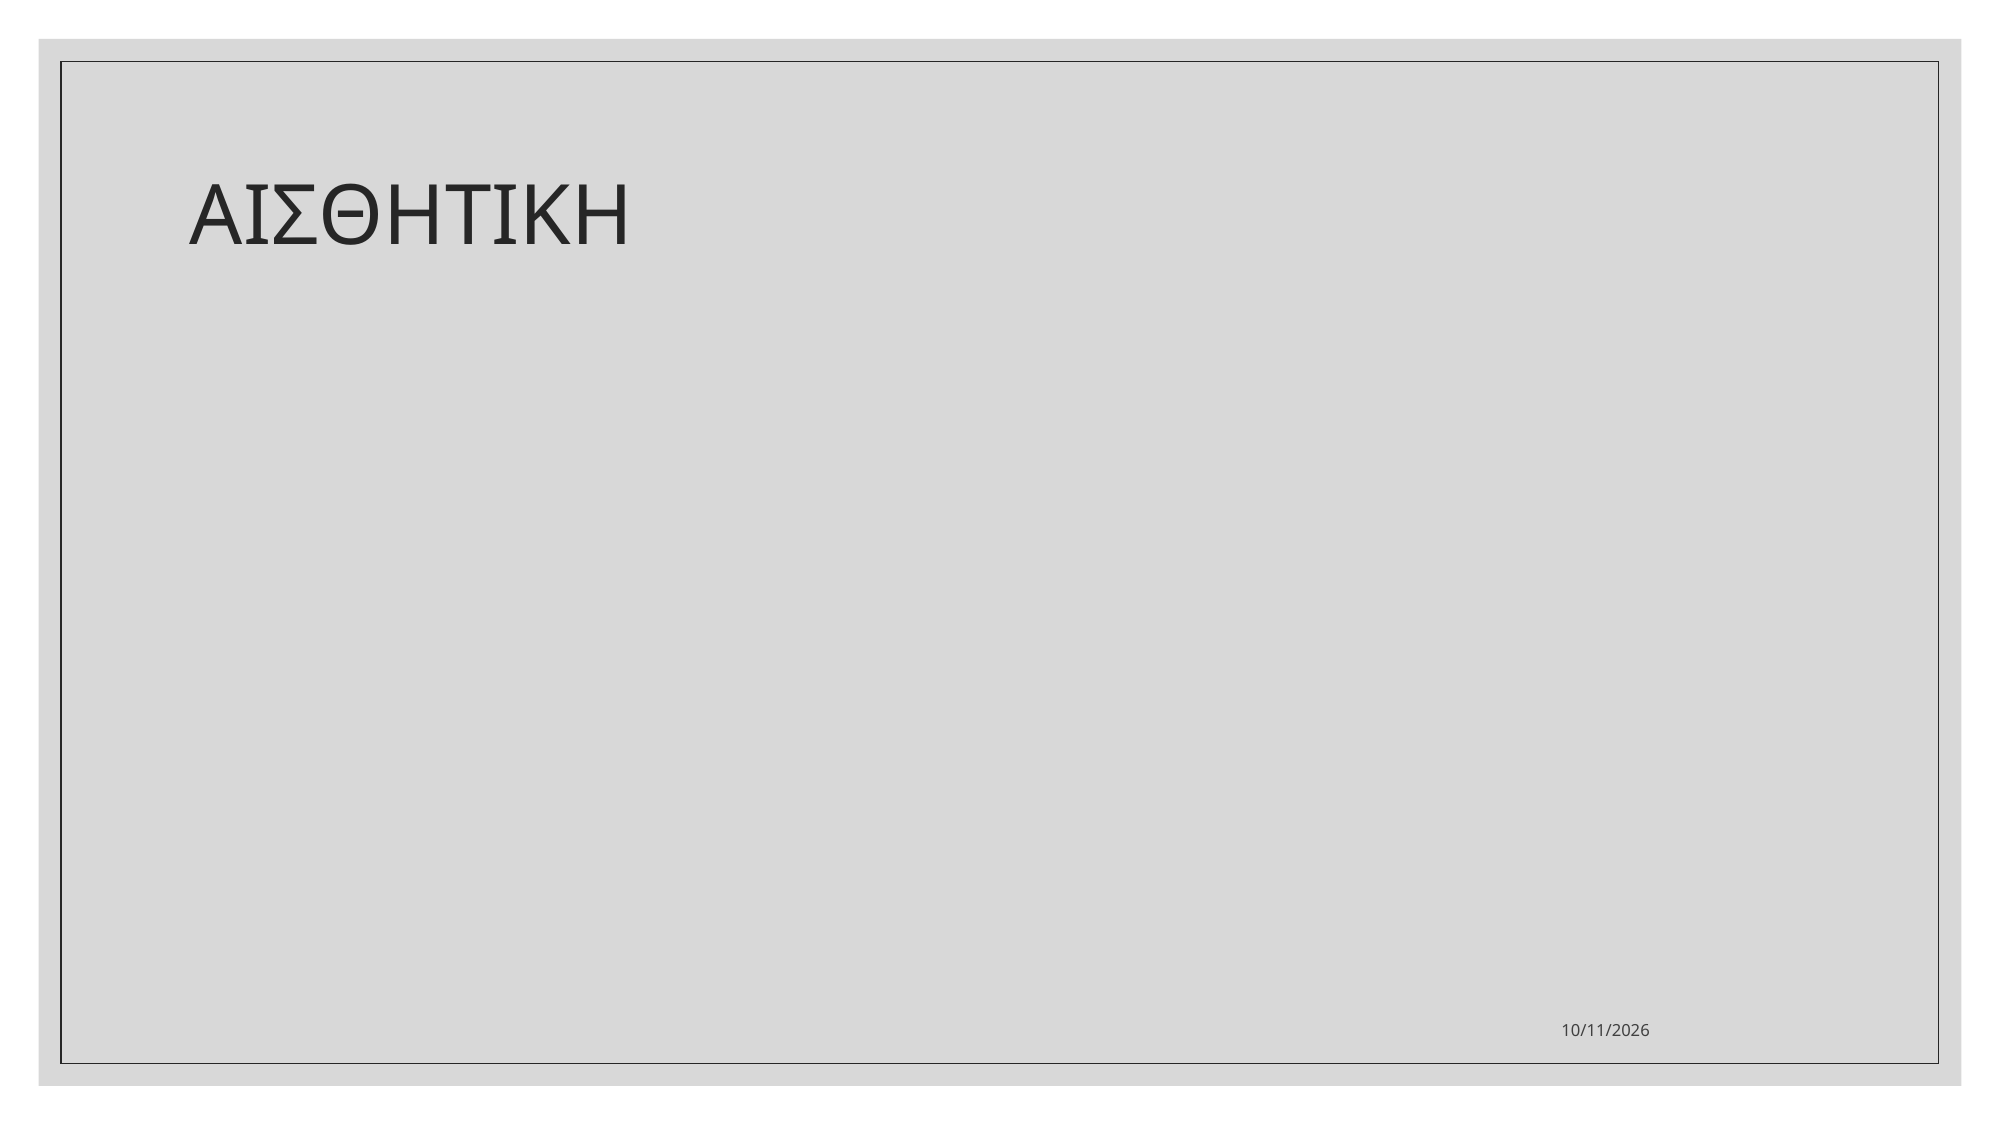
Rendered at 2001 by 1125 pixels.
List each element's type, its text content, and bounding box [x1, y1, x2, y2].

title ΑΙΣΘΗΤΙΚΗ [174, 105, 1825, 331]
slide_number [1190, 990, 1665, 1050]
